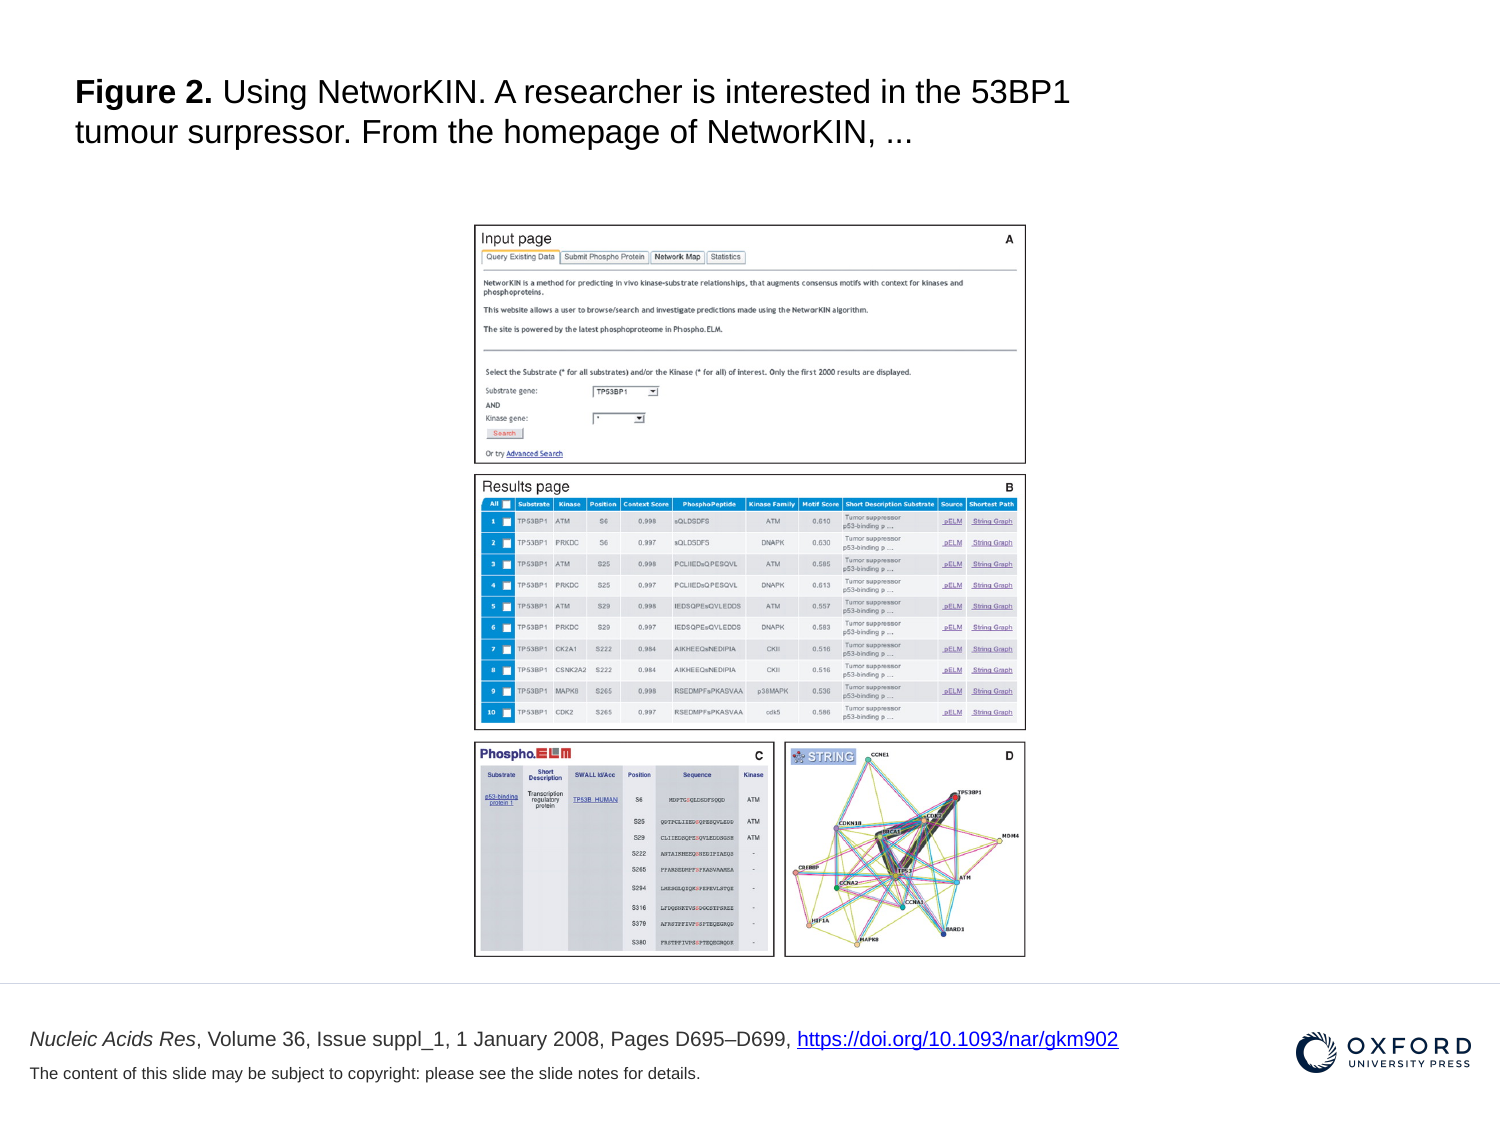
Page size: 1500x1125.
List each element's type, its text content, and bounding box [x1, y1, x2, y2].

picture [1296, 1032, 1471, 1073]
title Figure 2. Using NetworKIN. A researcher is interested in the 53BP1 tumour surpressor. From the homepage of NetworKIN, ... [75, 69, 1078, 171]
picture [474, 224, 1026, 957]
footer Nucleic Acids Res, Volume 36, Issue suppl_1, 1 January 2008, Pages D695–D699, https://doi.org/10.1093/nar/gkm902 The content of this slide may be subject to copyright: please see the slide notes for details. [0, 983, 1260, 1125]
